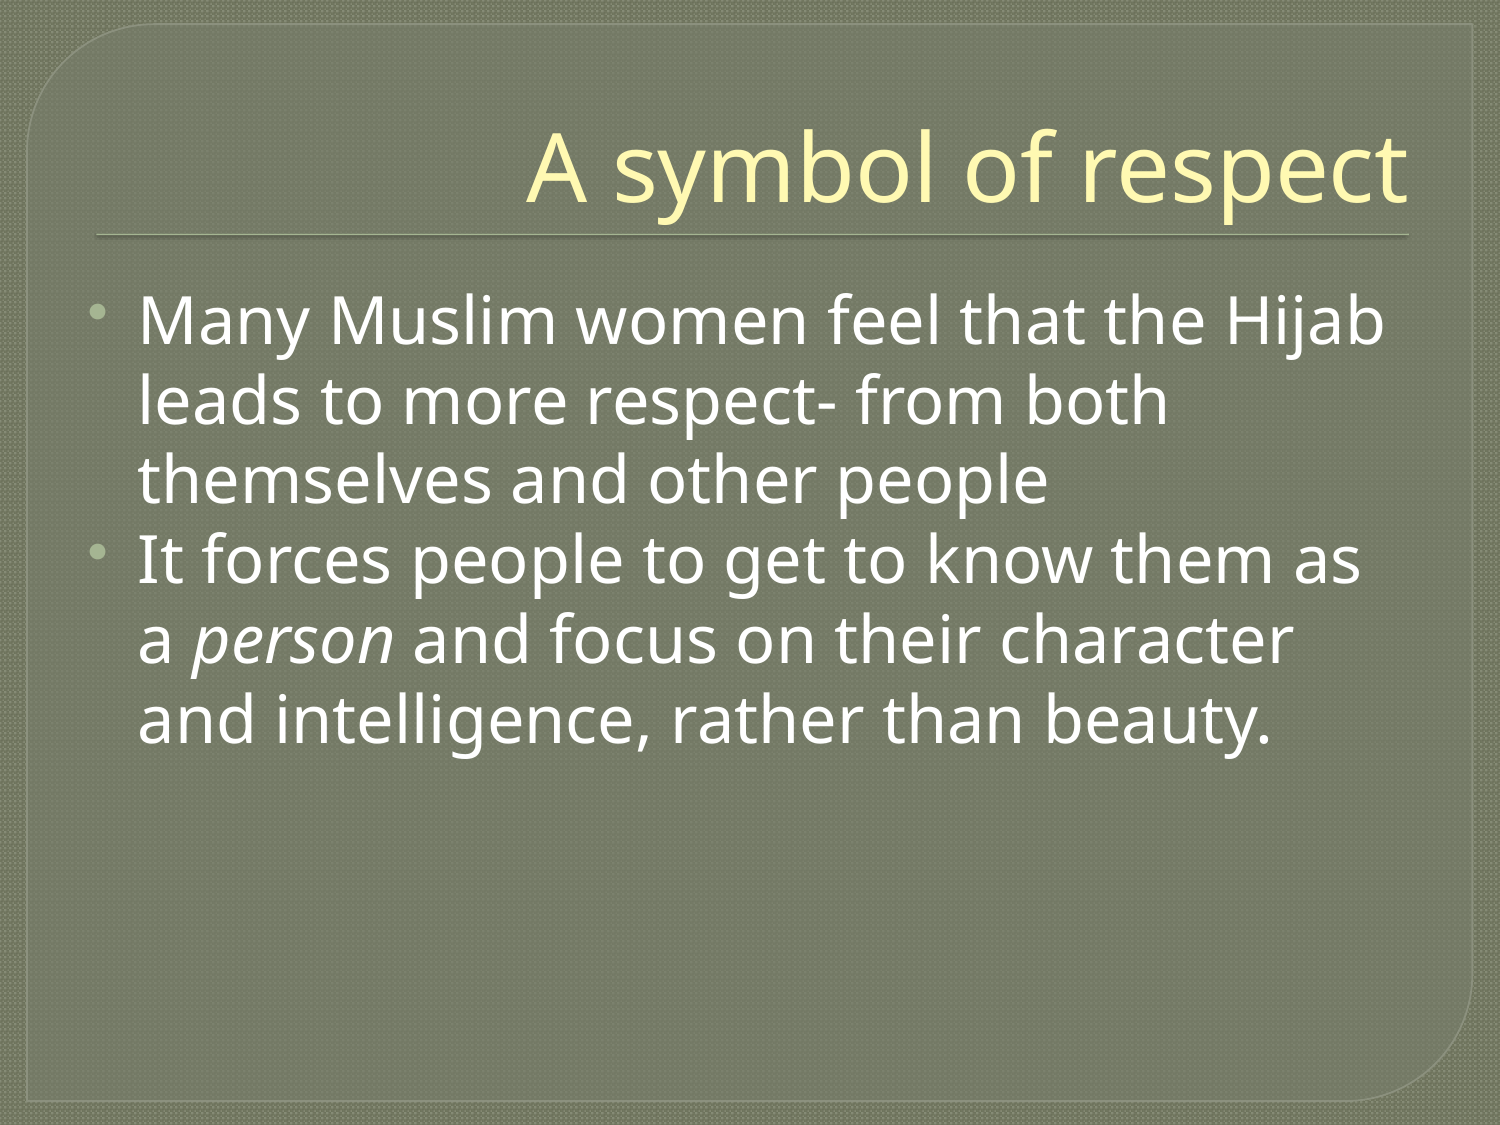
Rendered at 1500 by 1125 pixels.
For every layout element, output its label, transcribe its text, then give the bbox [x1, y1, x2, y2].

title A symbol of respect [75, 41, 1425, 230]
list Many Muslim women feel that the Hijab leads to more respect- from both themselves and other people It forces people to get to know them as a person and focus on their character and intelligence, rather than beauty. [75, 270, 1425, 1013]
